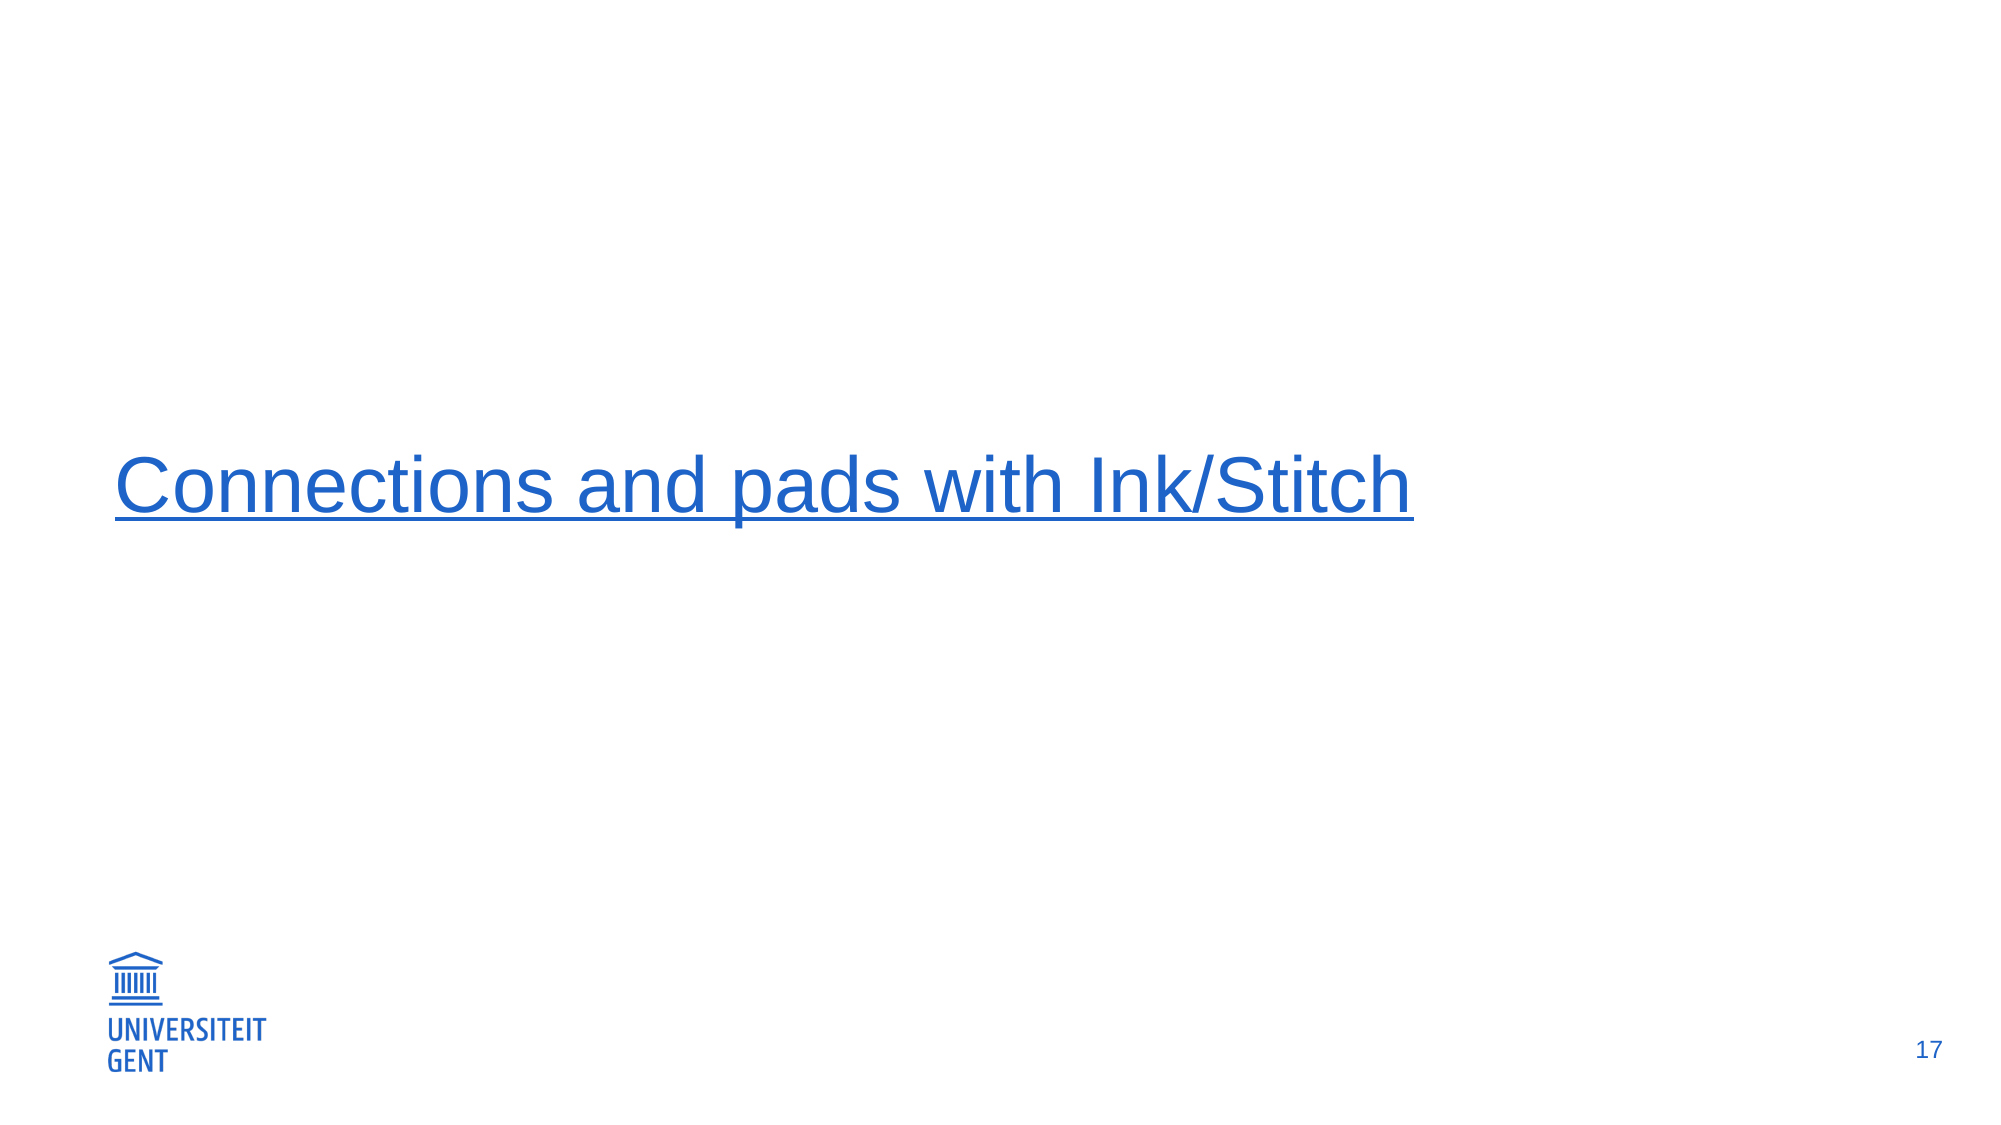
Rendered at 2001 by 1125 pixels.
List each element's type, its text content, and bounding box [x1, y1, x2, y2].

title Connections and pads with Ink/Stitch [104, 435, 1917, 535]
slide_number 17 [1879, 1027, 1954, 1070]
picture [55, 911, 323, 1125]
